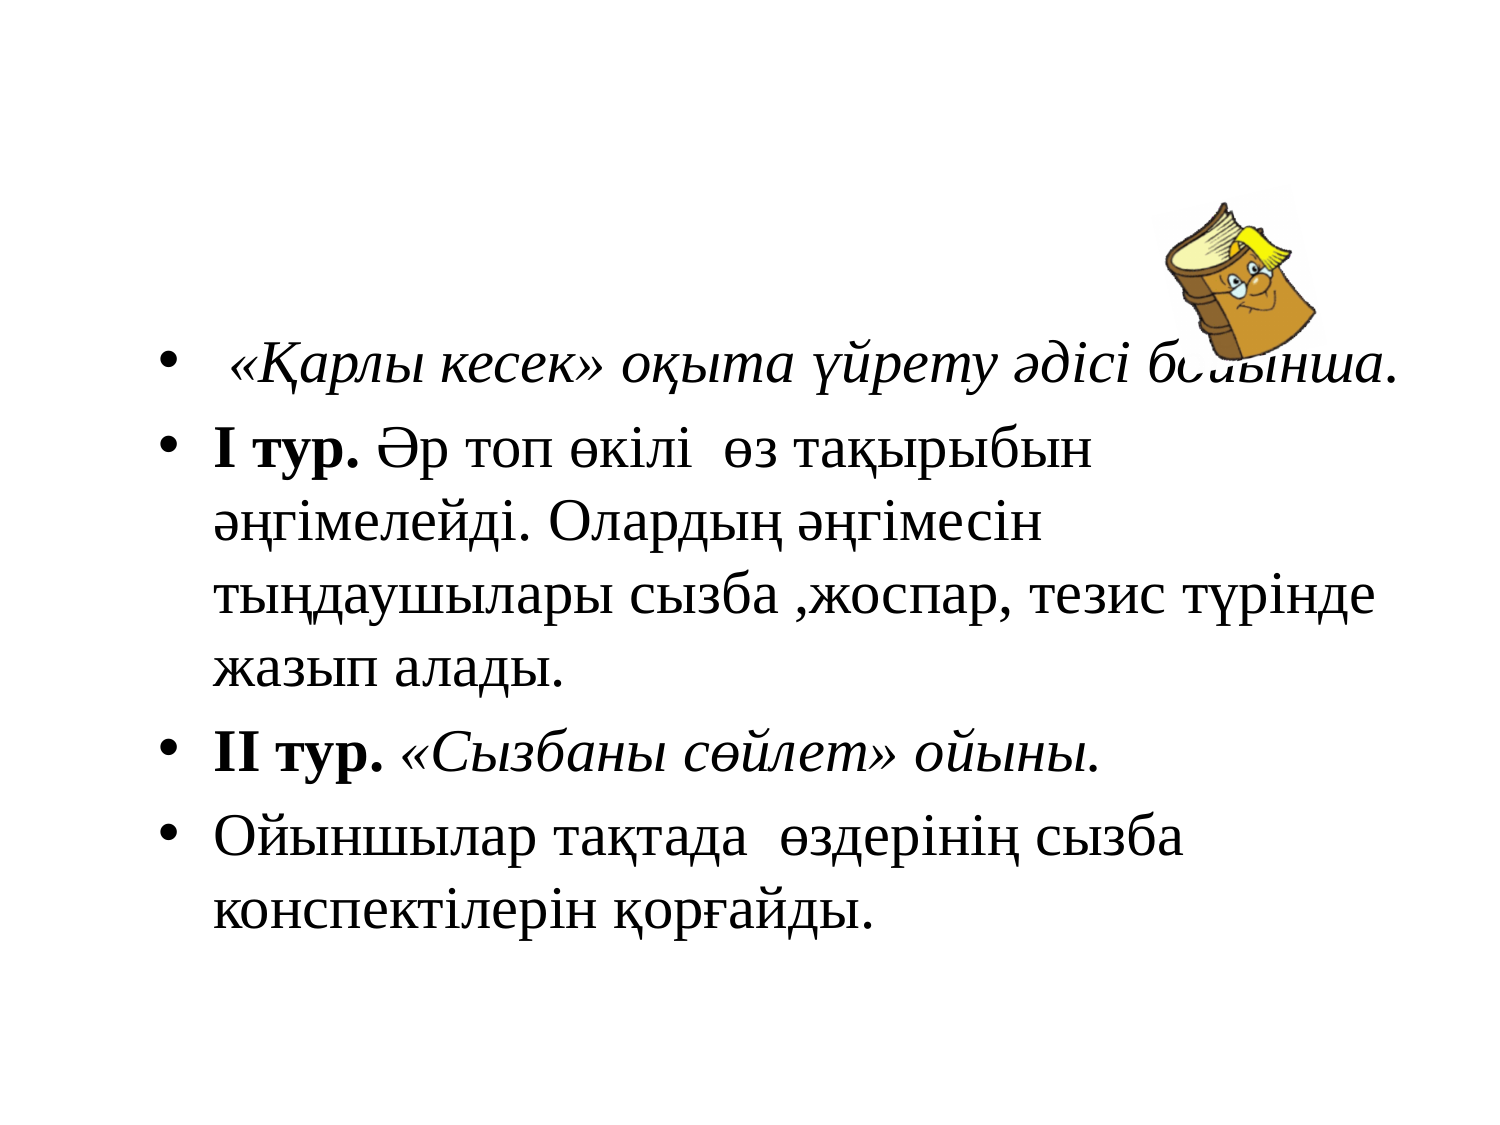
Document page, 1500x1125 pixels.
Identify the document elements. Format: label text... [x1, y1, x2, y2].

picture [1152, 185, 1326, 375]
list «Қарлы кесек» оқыта үйрету әдісі бойынша. І тур. Әр топ өкілі өз тақырыбын әңгімелейді. Олардың әңгімесін тыңдаушылары сызба ,жоспар, тезис түрінде жазып алады. ІІ тур. «Сызбаны сөйлет» ойыны. Ойыншылар тақтада өздерінің сызба конспектілерін қорғайды. [143, 314, 1436, 1005]
